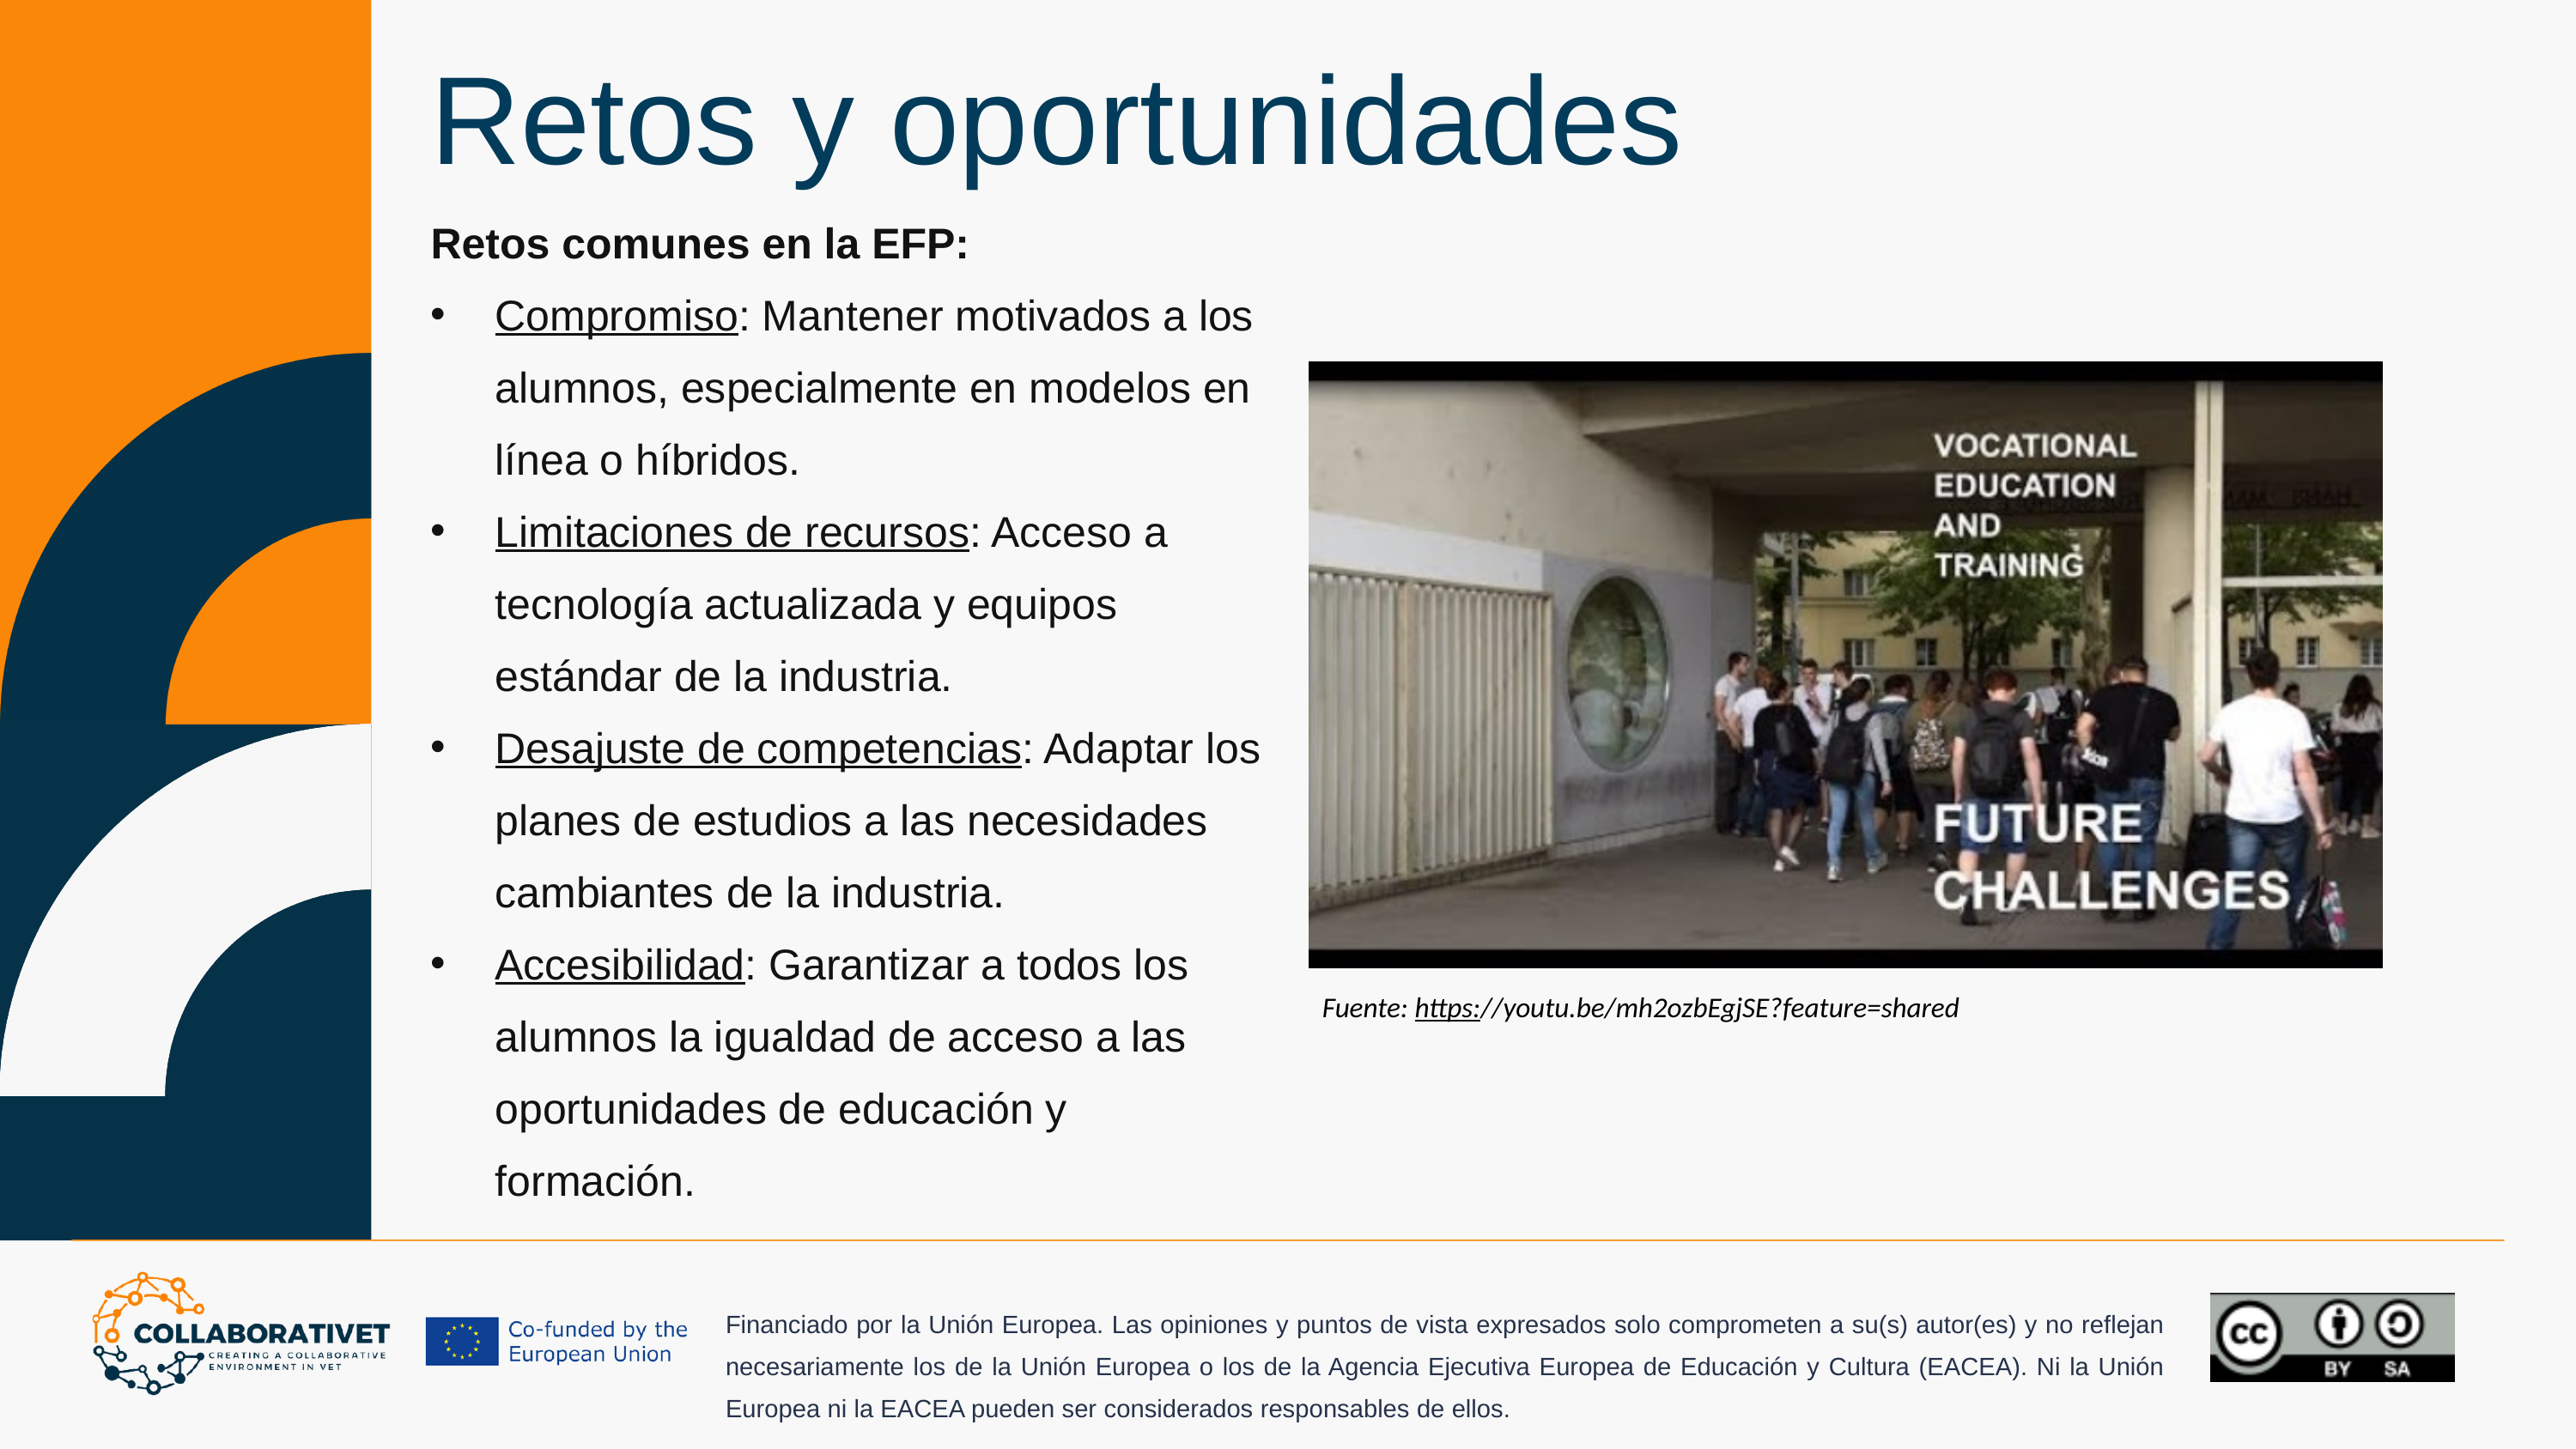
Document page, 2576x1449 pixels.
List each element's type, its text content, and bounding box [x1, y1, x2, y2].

text_box Retos y oportunidades [430, 24, 2300, 190]
text_box [0, 353, 372, 724]
text_box [0, 724, 372, 1096]
text_box Financiado por la Unión Europea. Las opiniones y puntos de vista expresados solo comprometen a su(s) autor(es) y no reflejan necesariamente los de la Unión Europea o los de la Agencia Ejecutiva Europea de Educación y Cultura (EACEA). Ni la Unión Europea ni la EACEA pueden ser considerados responsables de ellos. [725, 1296, 2166, 1423]
text_box [409, 1300, 712, 1382]
text_box Fuente: https://youtu.be/mh2ozbEgjSE?feature=shared [1309, 982, 2403, 1030]
picture [1309, 361, 2384, 969]
text_box [0, 1096, 372, 1240]
picture [2210, 1293, 2455, 1382]
text_box [78, 1179, 408, 1449]
text_box Retos comunes en la EFP: Compromiso: Mantener motivados a los alumnos, especialmente en modelos en línea o híbridos. Limitaciones de recursos: Acceso a tecnología actualizada y equipos estándar de la industria. Desajuste de competencias: Adaptar los planes de estudios a las necesidades cambiantes de la industria. Accesibilidad: Garantizar a todos los alumnos la igualdad de acceso a las oportunidades de educación y formación. [430, 195, 1267, 1205]
text_box [0, 0, 372, 353]
